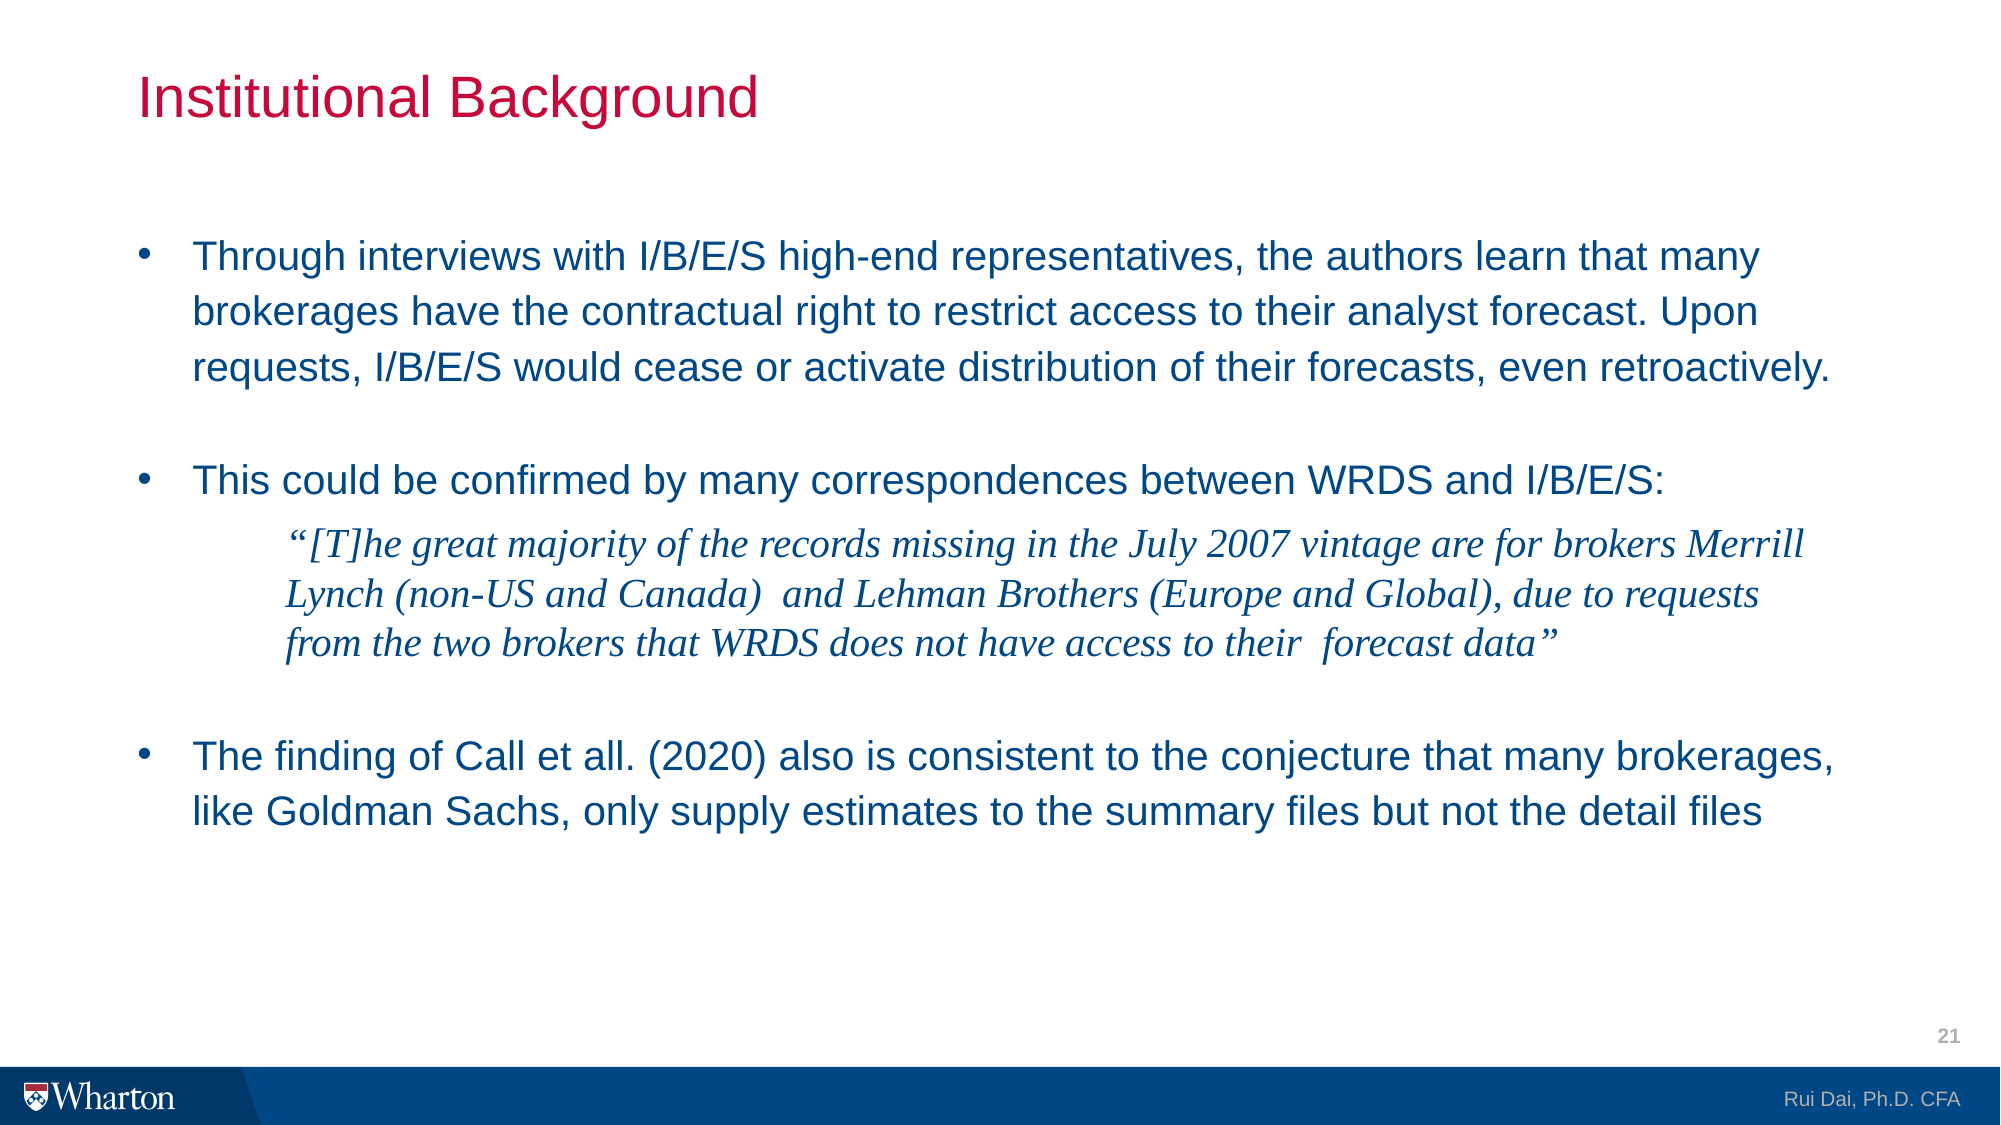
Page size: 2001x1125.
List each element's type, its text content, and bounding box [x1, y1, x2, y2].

title Institutional Background [137, 59, 1863, 139]
list Through interviews with I/B/E/S high-end representatives, the authors learn that many brokerages have the contractual right to restrict access to their analyst forecast. Upon requests, I/B/E/S would cease or activate distribution of their forecasts, even retroactively. This could be confirmed by many correspondences between WRDS and I/B/E/S: “[T]he great majority of the records missing in the July 2007 vintage are for brokers Merrill Lynch (non-US and Canada) and Lehman Brothers (Europe and Global), due to requests from the two brokers that WRDS does not have access to their forecast data” The finding of Call et all. (2020) also is consistent to the conjecture that many brokerages, like Goldman Sachs, only supply estimates to the summary files but not the detail files [137, 214, 1863, 929]
picture [24, 1081, 175, 1111]
slide_number 21 [1525, 1004, 1976, 1065]
footer Rui Dai, Ph.D. CFA [1300, 1068, 1976, 1125]
